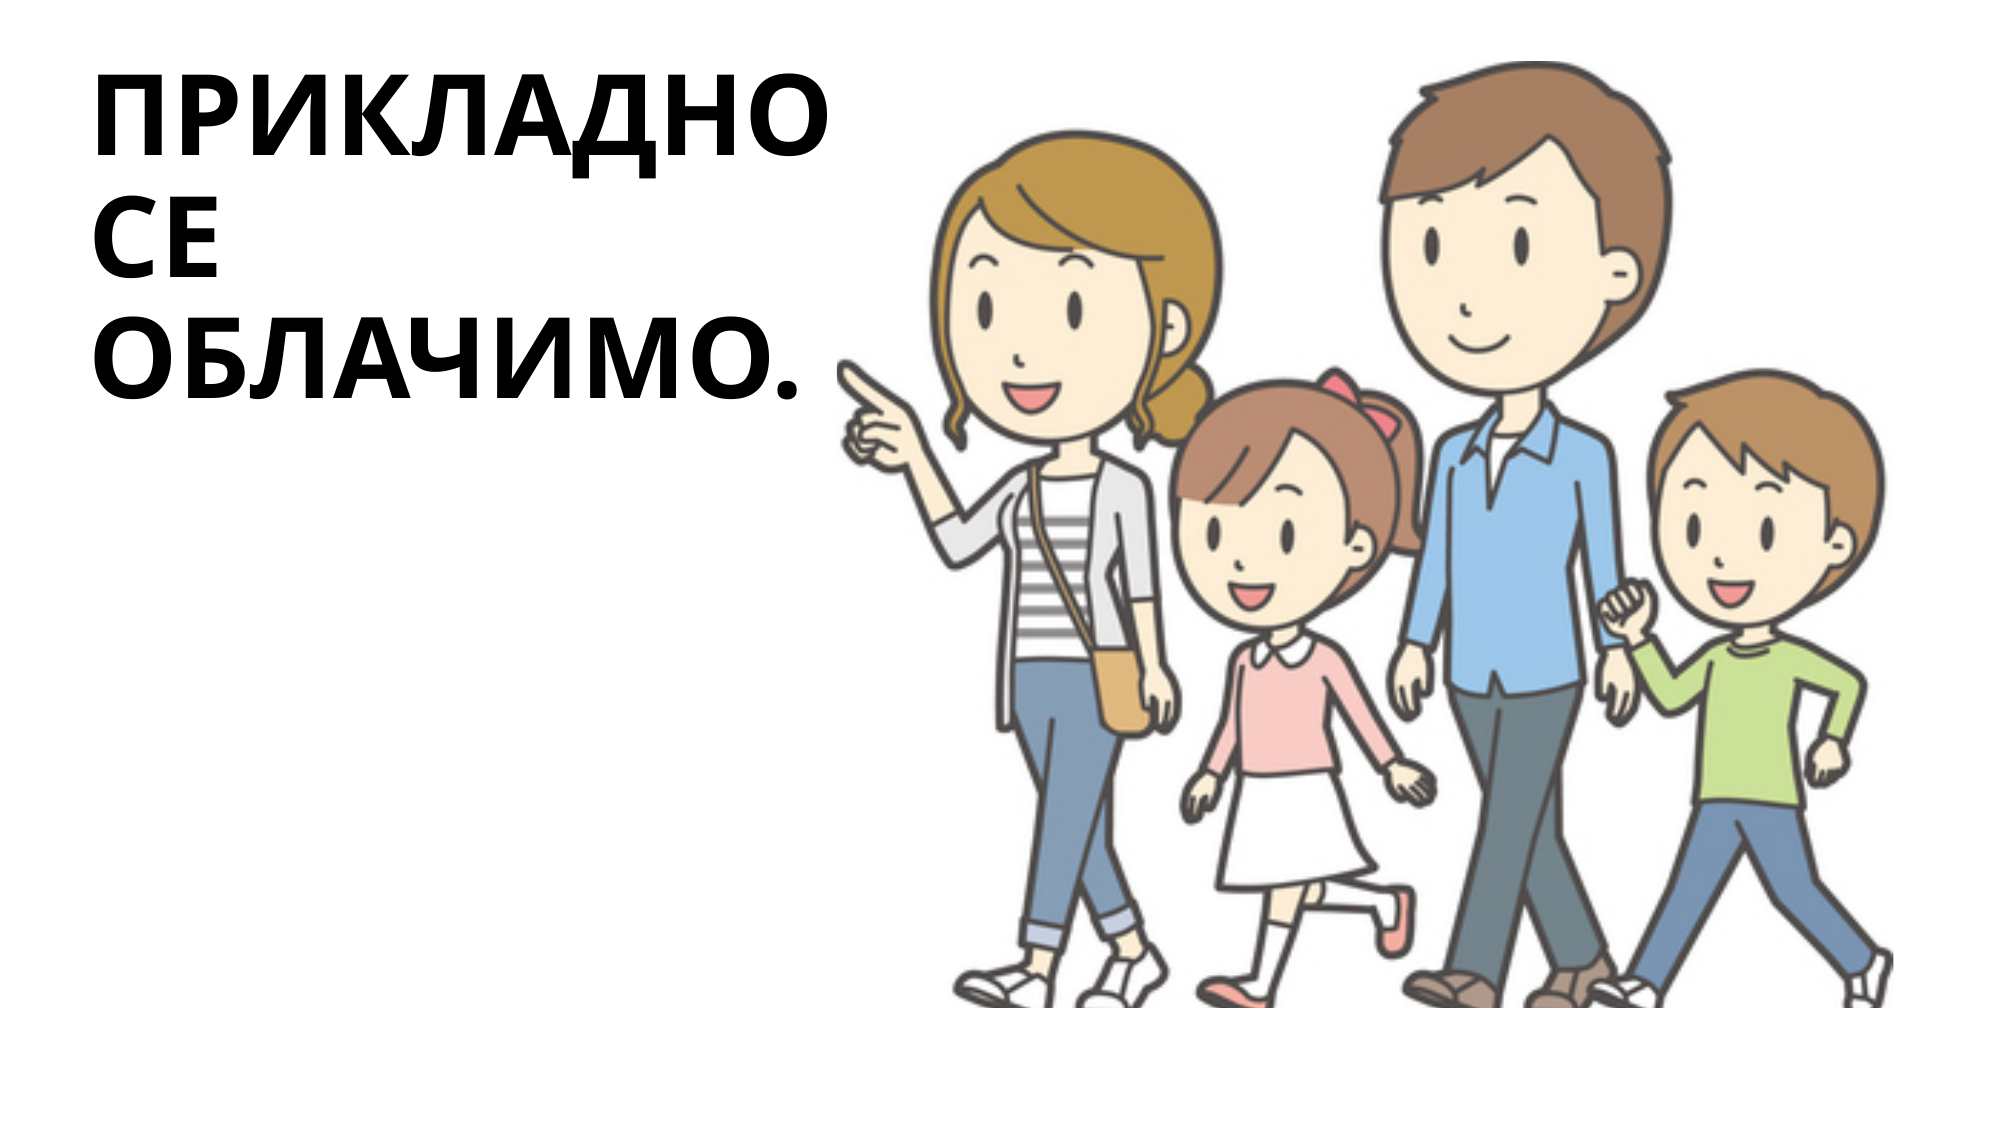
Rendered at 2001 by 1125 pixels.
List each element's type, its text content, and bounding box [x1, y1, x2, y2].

title ПРИКЛАДНО СЕ ОБЛАЧИМО. [73, 103, 836, 379]
picture [836, 61, 1894, 1008]
